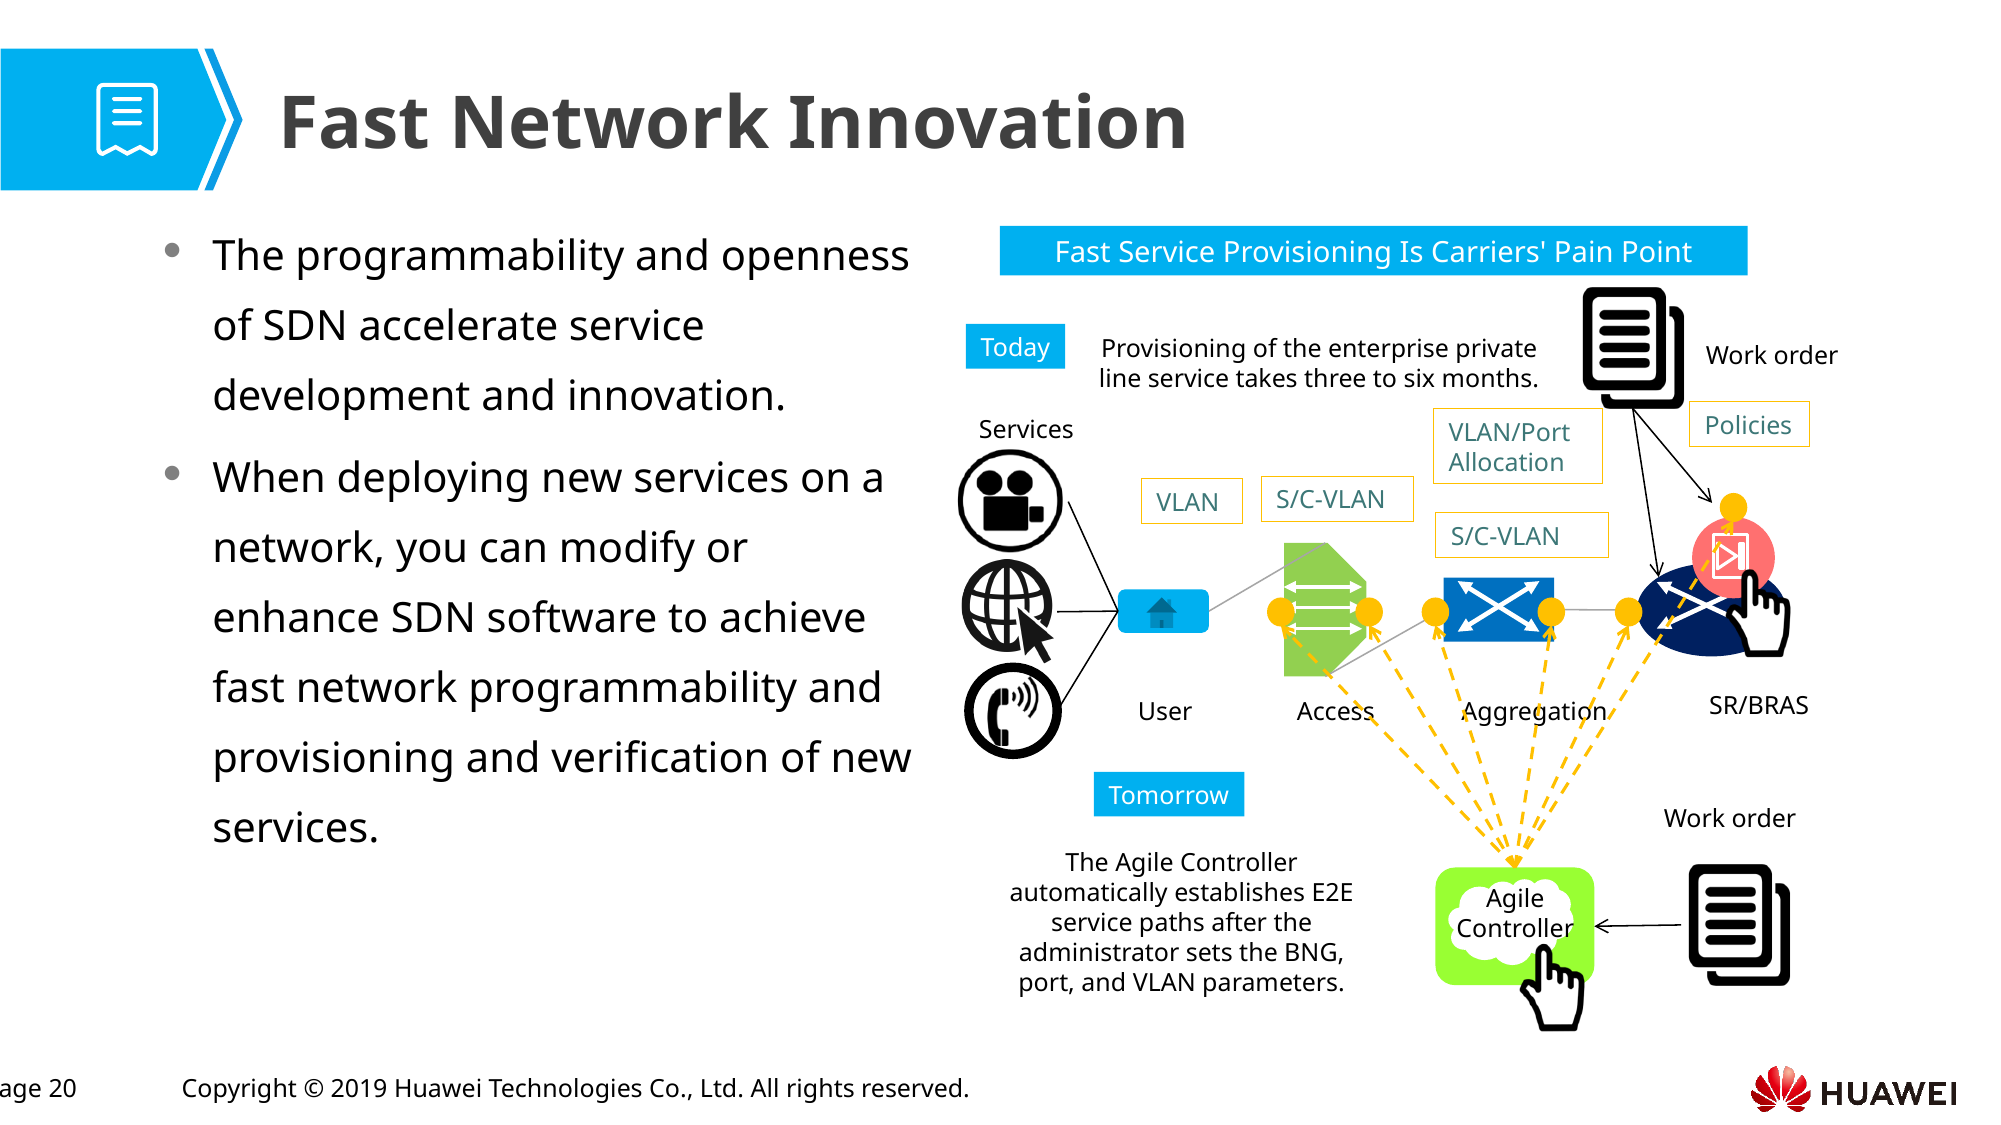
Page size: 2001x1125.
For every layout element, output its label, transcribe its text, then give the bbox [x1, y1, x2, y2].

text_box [946, 225, 1906, 1125]
list Fast Network Innovation [261, 67, 1875, 173]
picture [1906, 1066, 1956, 1112]
list The programmability and openness of SDN accelerate service development and innovation. When deploying new services on a network, you can modify or enhance SDN software to achieve fast network programmability and provisioning and verification of new services. [149, 202, 936, 971]
